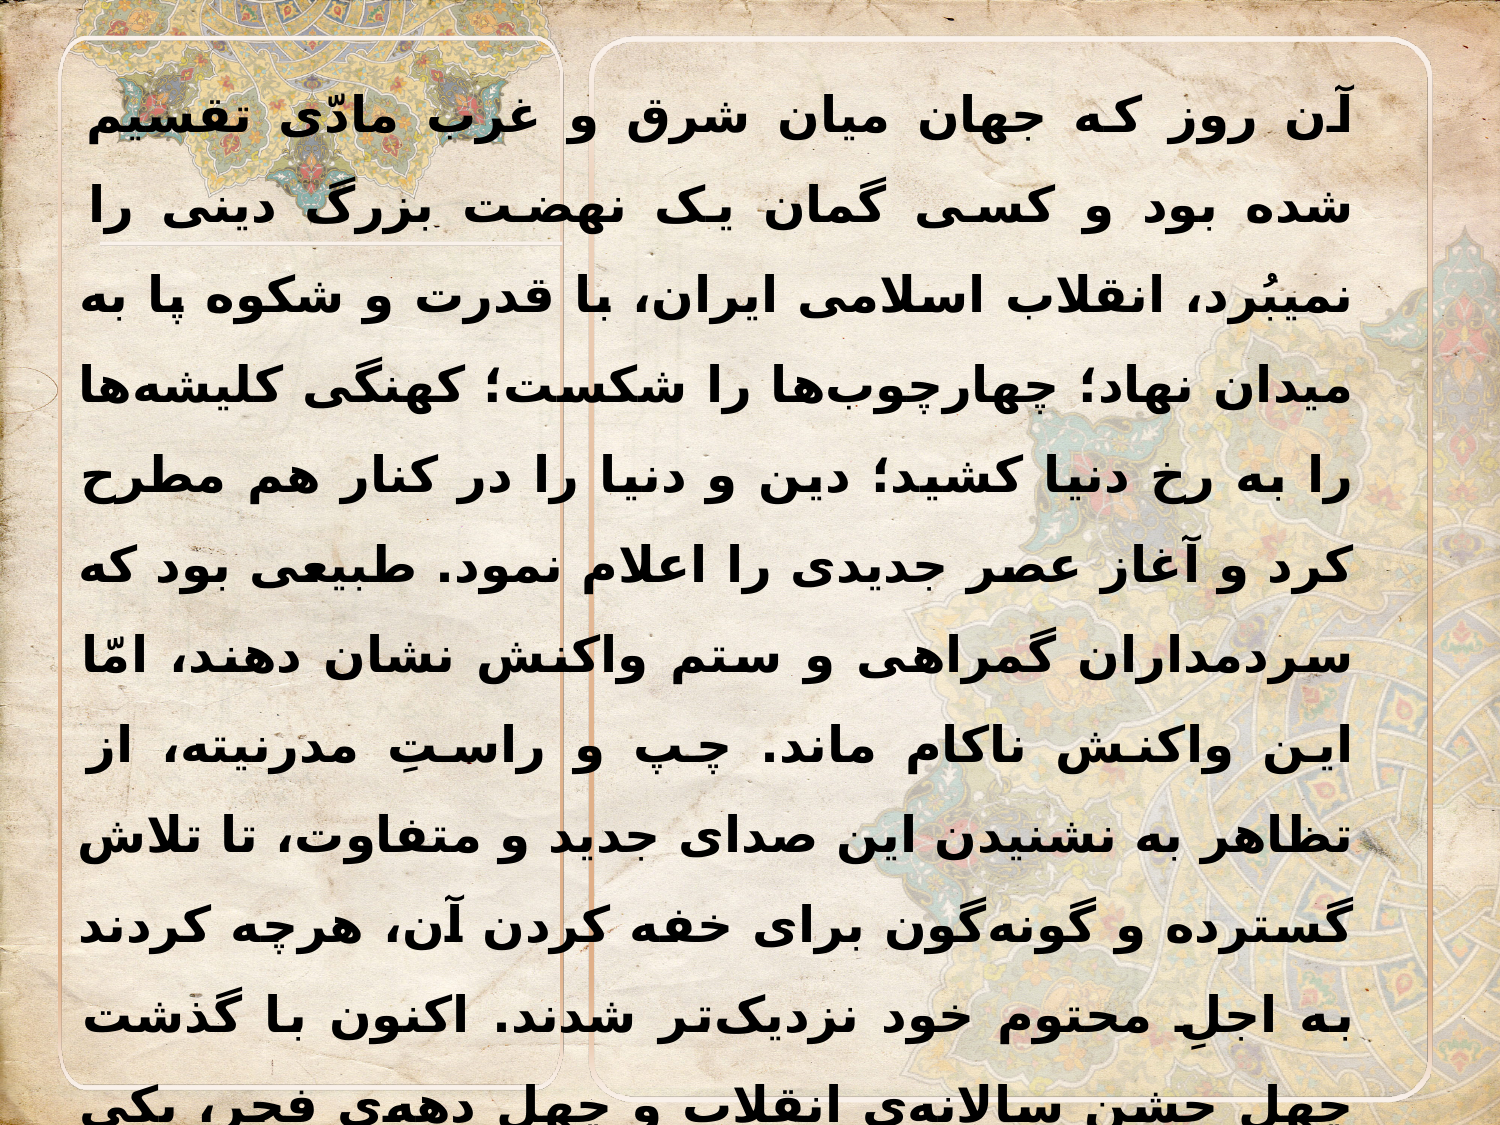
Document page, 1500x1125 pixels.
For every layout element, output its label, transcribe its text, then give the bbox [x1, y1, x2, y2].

picture [0, 0, 1500, 1125]
list آن روز که جهان میان شرق و غرب مادّی تقسیم شده بود و کسی گمان یک نهضت بزرگ دینی را نمیبُرد، انقلاب اسلامی ایران، با قدرت و شکوه پا به میدان نهاد؛ چهارچوب‌ها را شکست؛ کهنگی کلیشه‌ها را به رخ دنیا کشید؛ دین و دنیا را در کنار هم مطرح کرد و آغاز عصر جدیدی را اعلام نمود. طبیعی بود که سردمداران گمراهی و ستم واکنش نشان دهند، امّا این واکنش ناکام ماند. چپ و راستِ مدرنیته، از تظاهر به نشنیدن این صدای جدید و متفاوت، تا تلاش گسترده و گونه‌گون برای خفه کردن آن، هرچه کردند به اجلِ محتوم خود نزدیک‌تر شدند. اکنون با گذشت چهل جشن سالانه‌ی انقلاب و چهل دهه‌ی فجر، یکی از آن دو کانون دشمنی نابود شده و دیگری با مشکلاتی که خبر از نزدیکی احتضار میدهند، دست‌وپنجه نرم میکند! و انقلاب اسلامی با حفظ و پایبندی به شعارهای خود همچنان به پیش میرود. [62, 44, 1425, 1088]
